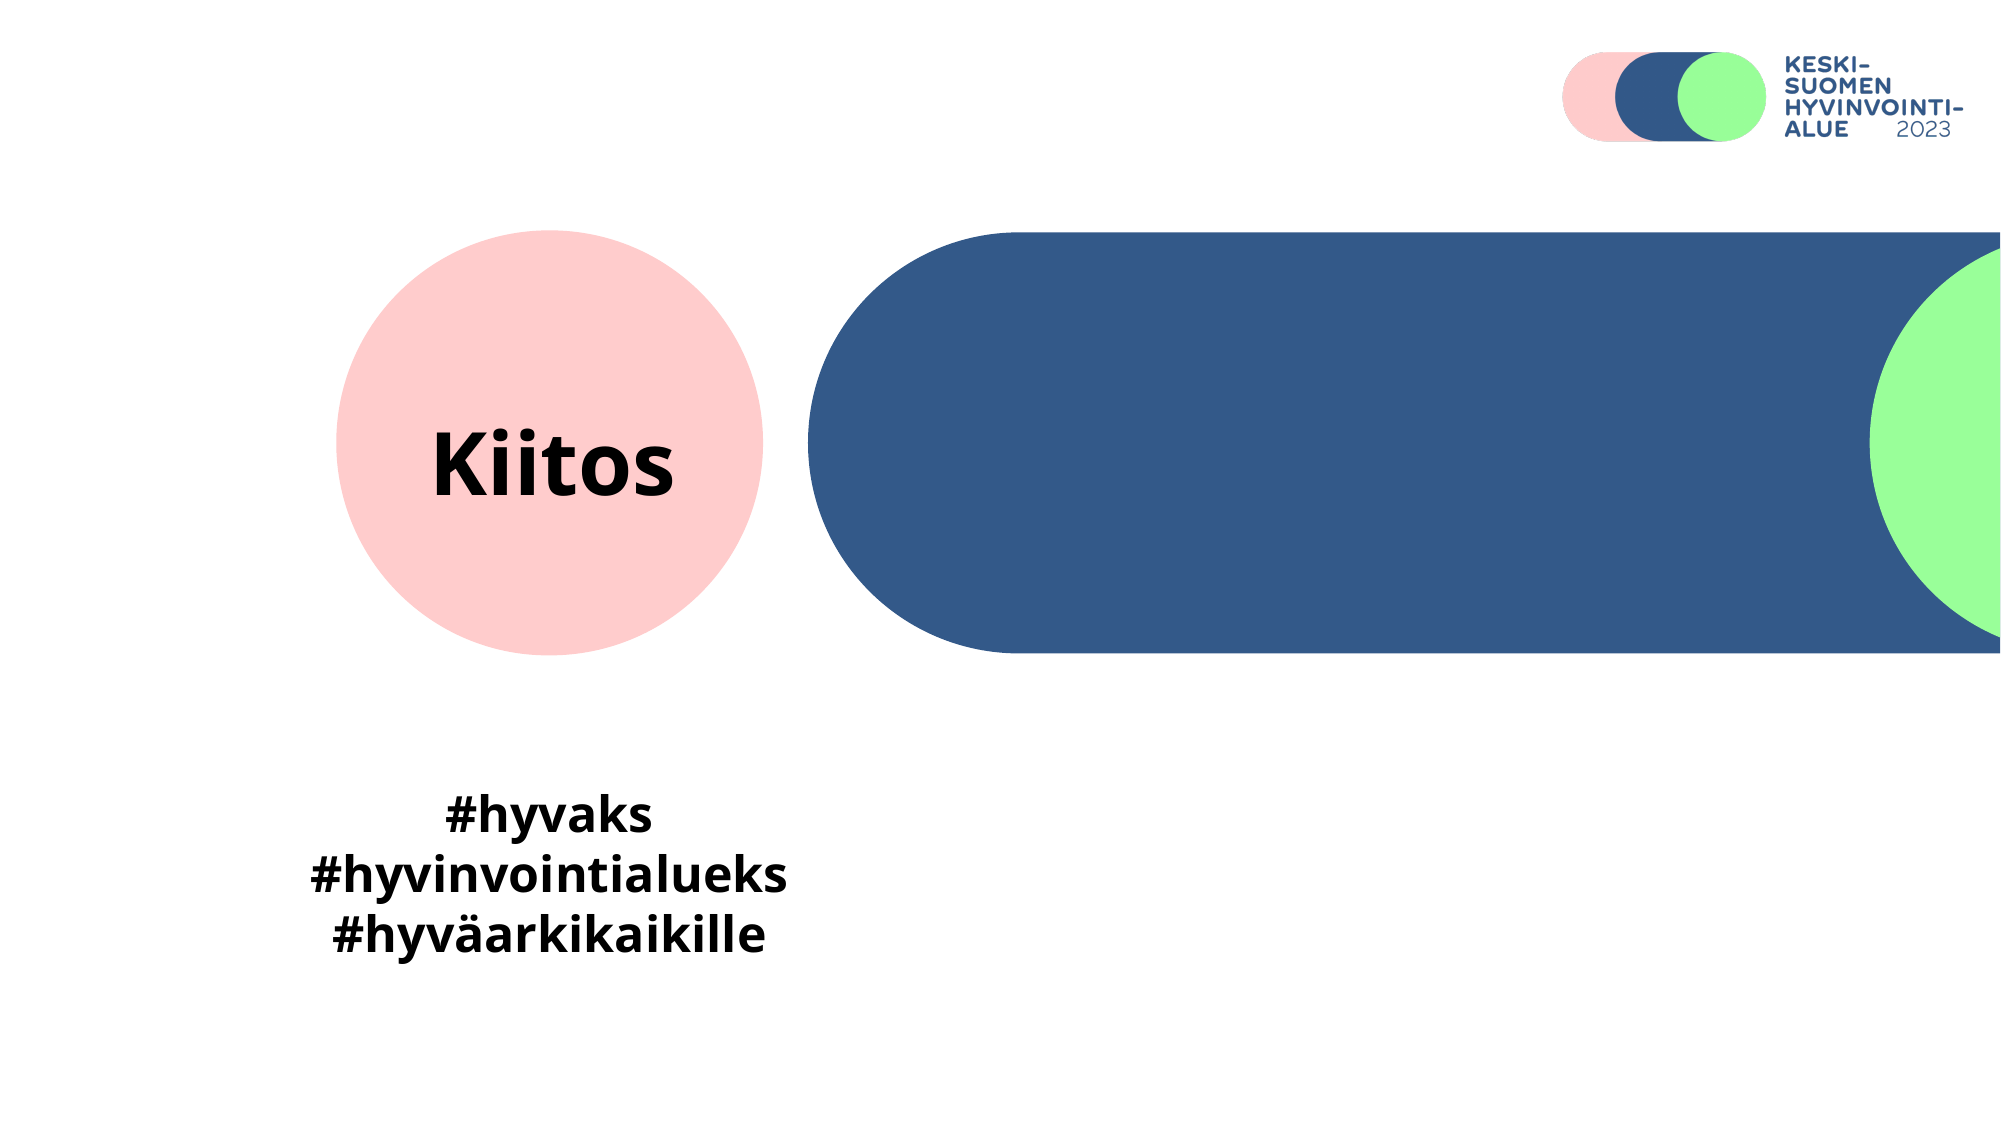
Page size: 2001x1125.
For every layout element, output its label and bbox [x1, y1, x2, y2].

picture [1523, 0, 2001, 190]
